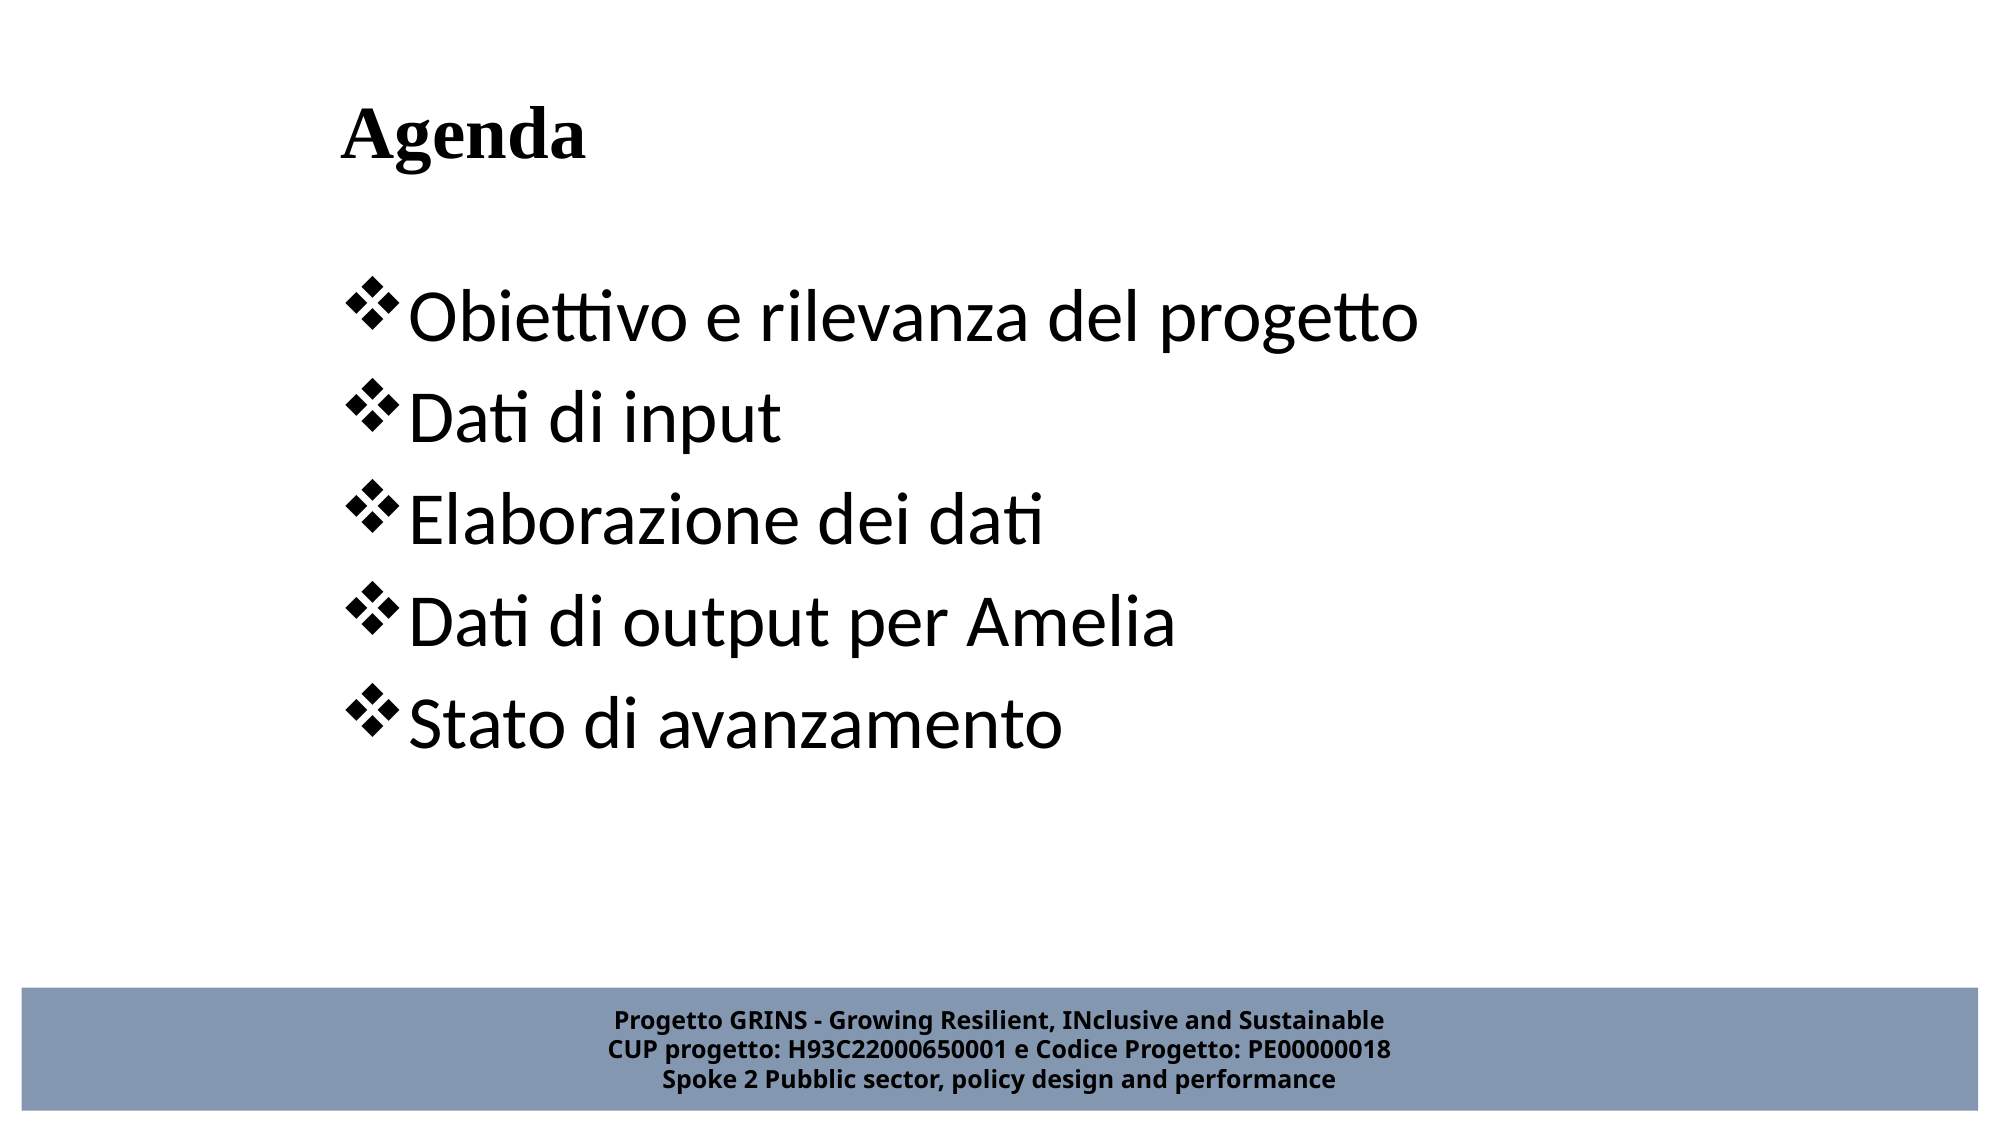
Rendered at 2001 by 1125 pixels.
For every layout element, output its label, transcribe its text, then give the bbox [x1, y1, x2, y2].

footer Progetto GRINS - Growing Resilient, INclusive and Sustainable CUP progetto: H93C22000650001 e Codice Progetto: PE00000018 Spoke 2 Pubblic sector, policy design and performance [21, 987, 1979, 1111]
list Obiettivo e rilevanza del progetto Dati di input Elaborazione dei dati Dati di output per Amelia Stato di avanzamento [324, 268, 1675, 960]
title Agenda [325, 42, 1676, 231]
